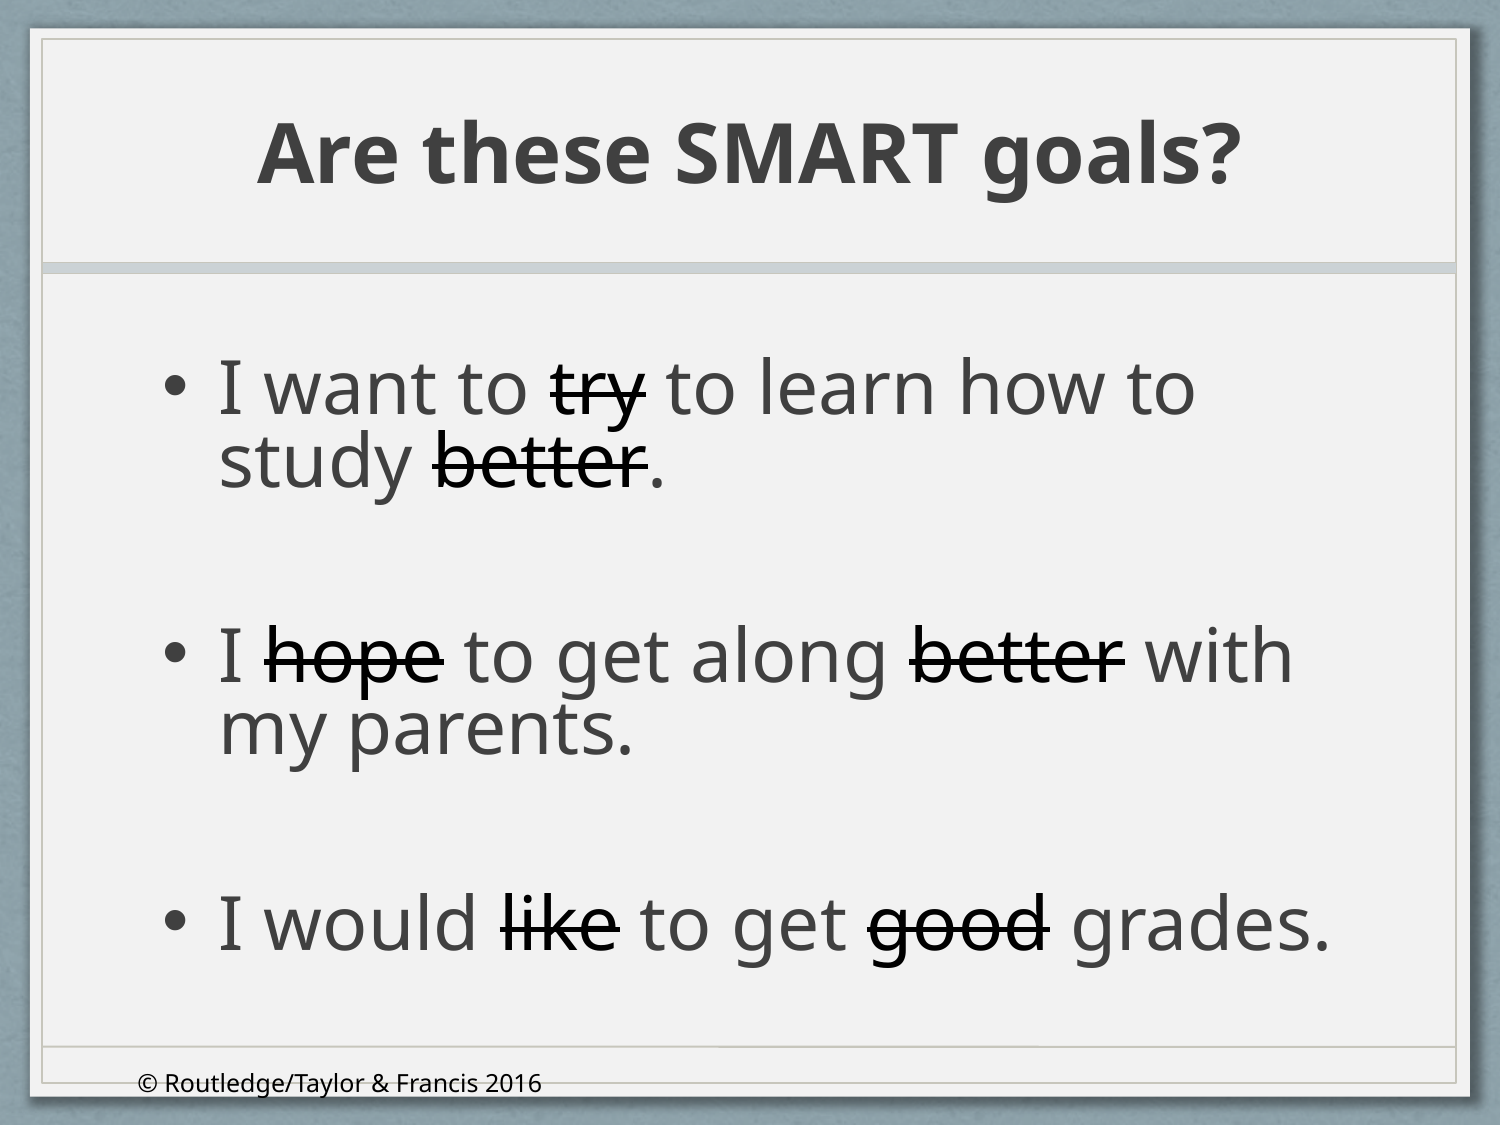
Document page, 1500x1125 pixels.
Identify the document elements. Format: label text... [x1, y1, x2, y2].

list I want to try to learn how to study better. I hope to get along better with my parents. I would like to get good grades. [147, 349, 1353, 996]
text_box © Routledge/Taylor & Francis 2016 [34, 1052, 558, 1113]
title Are these SMART goals? [147, 39, 1353, 261]
